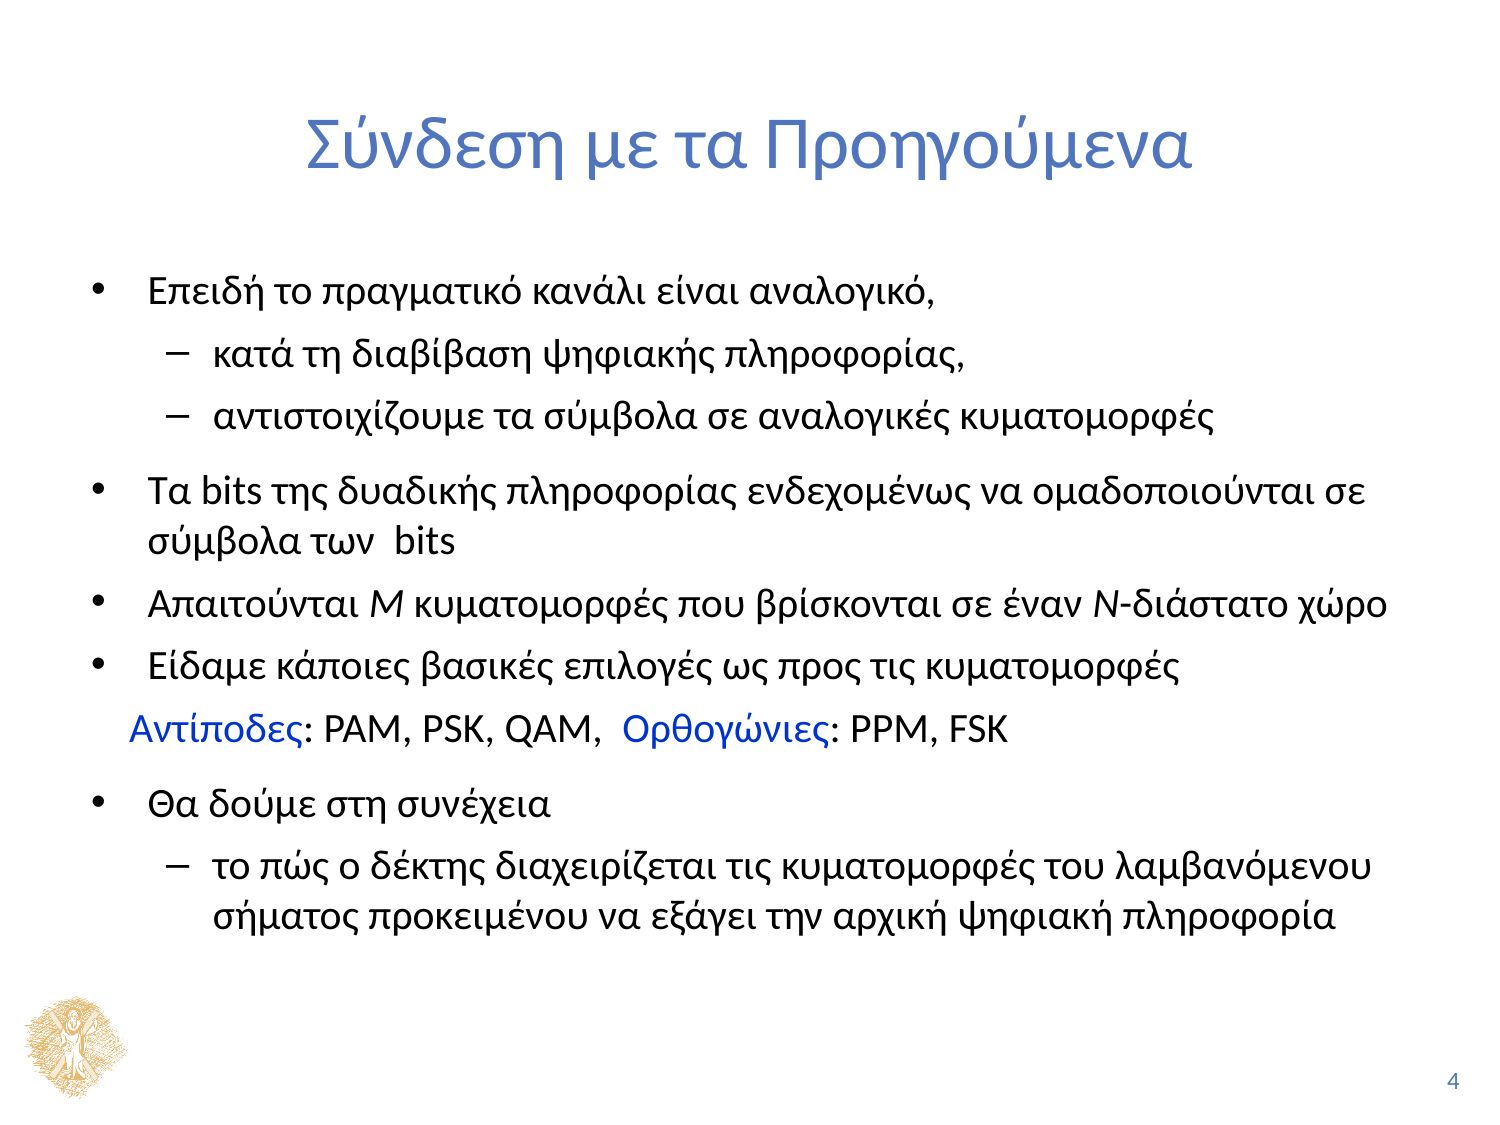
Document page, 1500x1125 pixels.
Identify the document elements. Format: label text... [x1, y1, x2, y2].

title Σύνδεση με τα Προηγούμενα [75, 45, 1425, 233]
picture [17, 986, 137, 1103]
